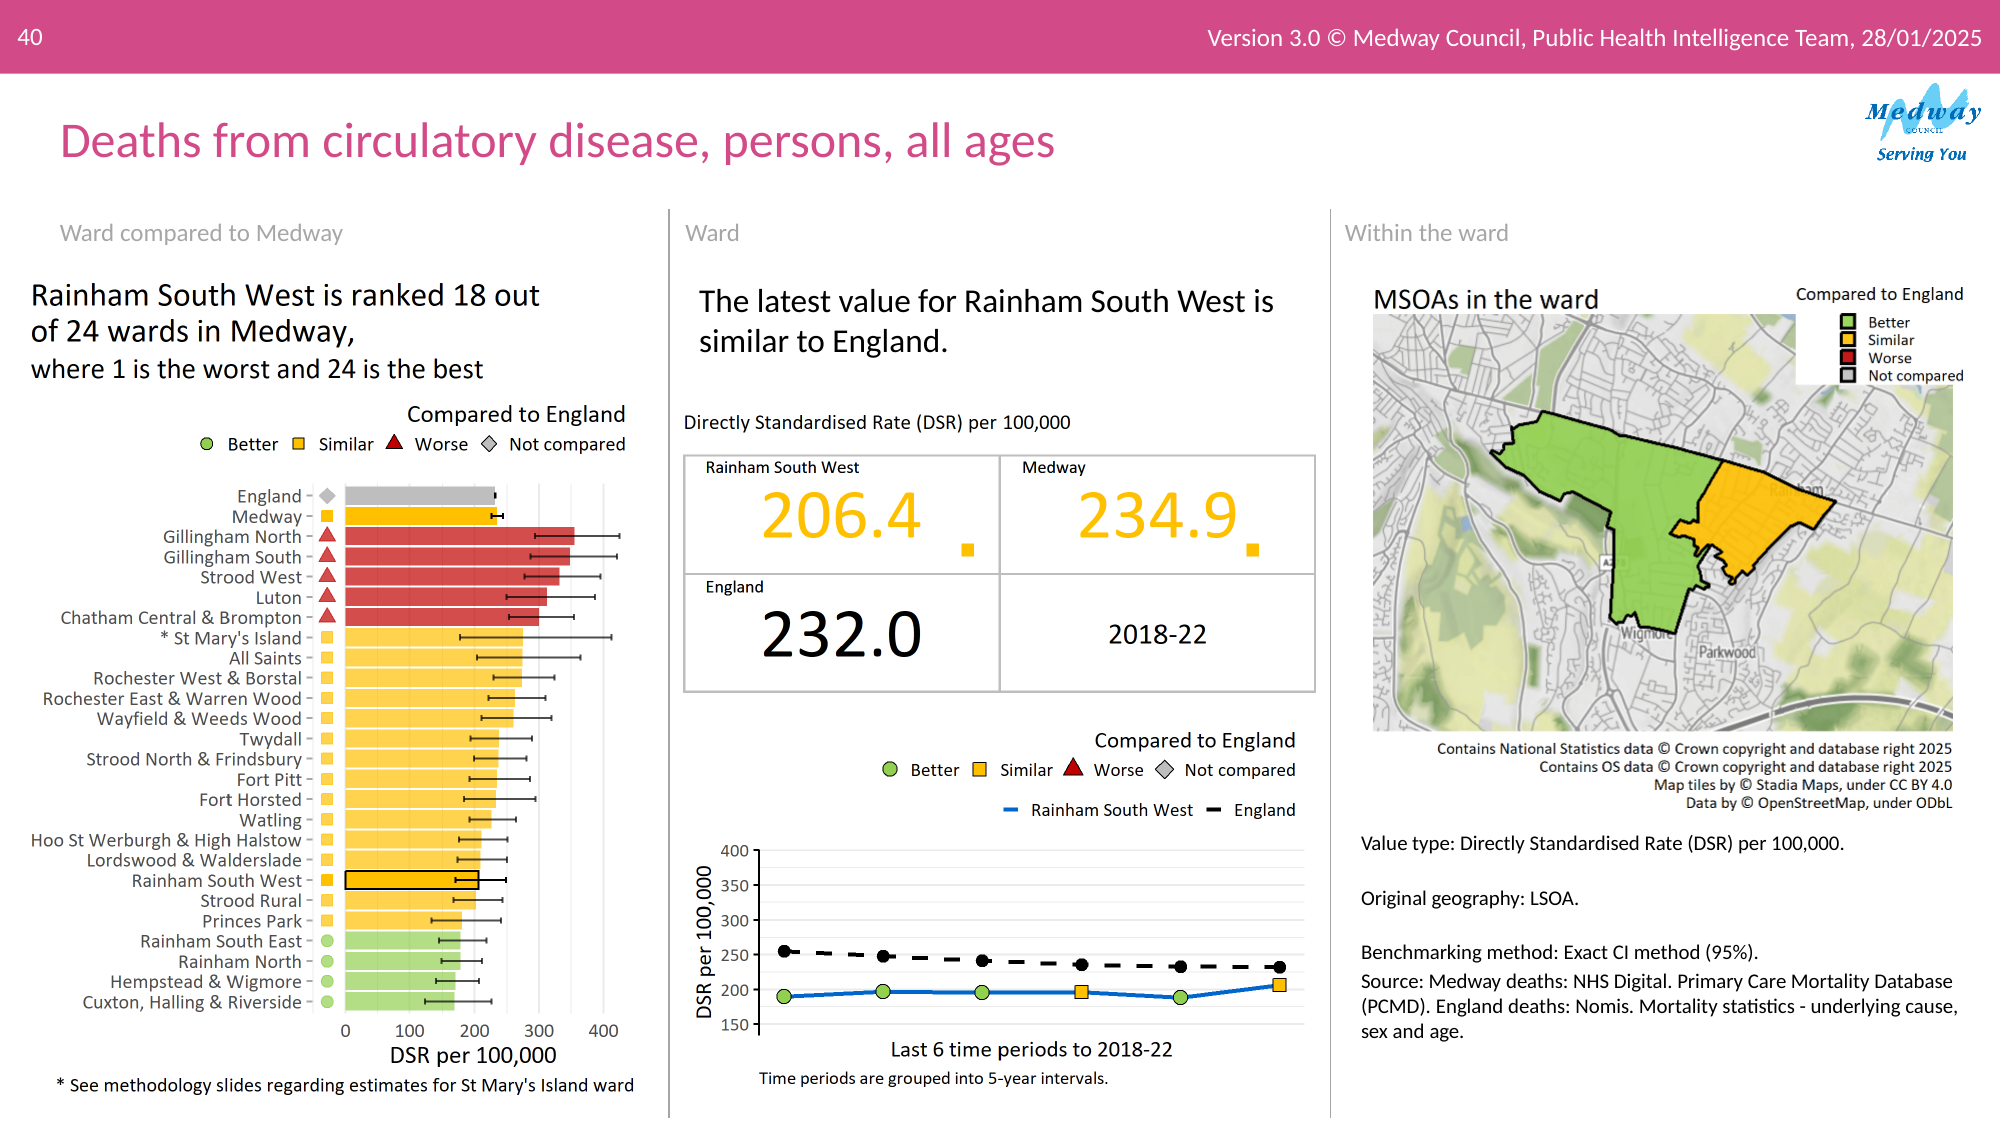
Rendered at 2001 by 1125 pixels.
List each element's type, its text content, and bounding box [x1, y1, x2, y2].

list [19, 271, 646, 1107]
list Version 3.0 © Medway Council, Public Health Intelligence Team, 28/01/2025 [881, 2, 2000, 72]
title Deaths from circulatory disease, persons, all ages [45, 83, 1866, 191]
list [1345, 278, 1981, 811]
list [683, 403, 1316, 693]
list The latest value for Rainham South West is similar to England. [684, 272, 1316, 386]
list Value type: Directly Standardised Rate (DSR) per 100,000. Original geography: LSOA. Benchmarking method: Exact CI method (95%). Source: Medway deaths: NHS Digital. Primary Care Mortality Database (PCMD). England deaths: Nomis. Mortality statistics - underlying cause, sex and age. [1346, 822, 1981, 1106]
picture [1866, 83, 1981, 162]
slide_number 40 [2, 5, 239, 66]
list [683, 710, 1316, 1107]
